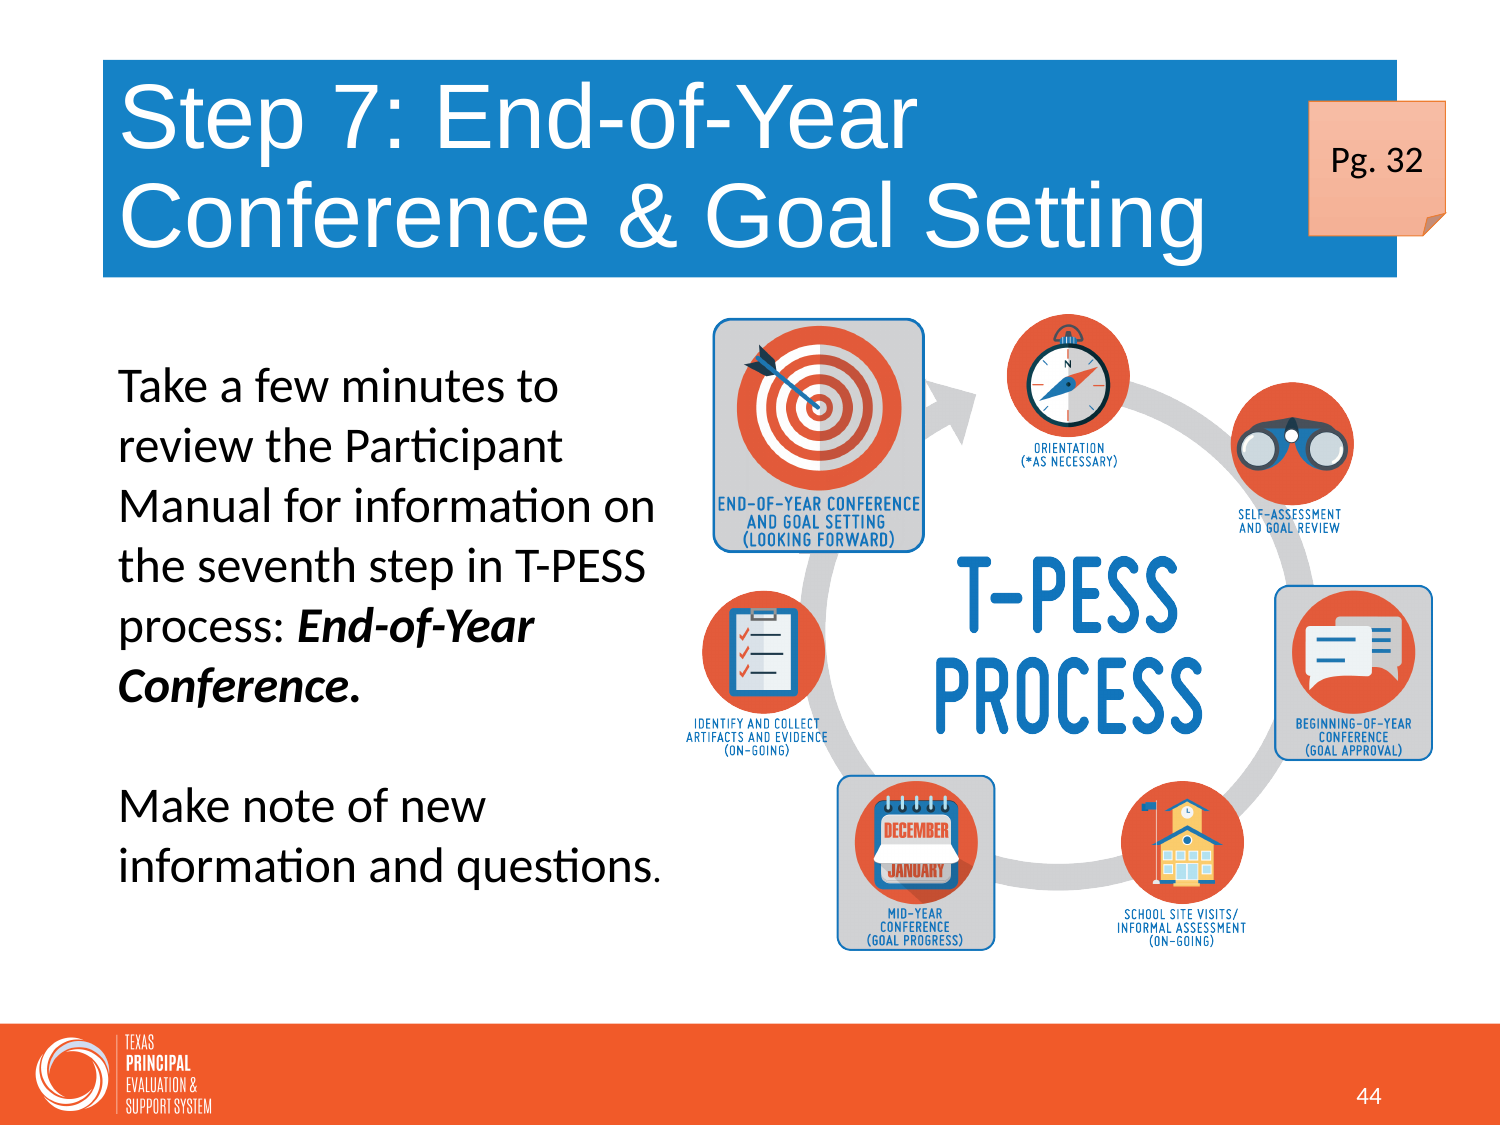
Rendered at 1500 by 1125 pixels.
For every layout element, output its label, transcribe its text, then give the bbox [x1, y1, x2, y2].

picture [27, 1026, 223, 1121]
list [686, 314, 1433, 951]
slide_number 44 [1059, 1065, 1397, 1125]
text_box Take a few minutes to review the Participant Manual for information on the seventh step in T-PESS process: End-of-Year Conference. Make note of new information and questions. [103, 345, 686, 901]
title Step 7: End-of-Year Conference & Goal Setting [103, 59, 1397, 278]
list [710, 314, 927, 554]
text_box Pg. 32 [1308, 100, 1448, 237]
